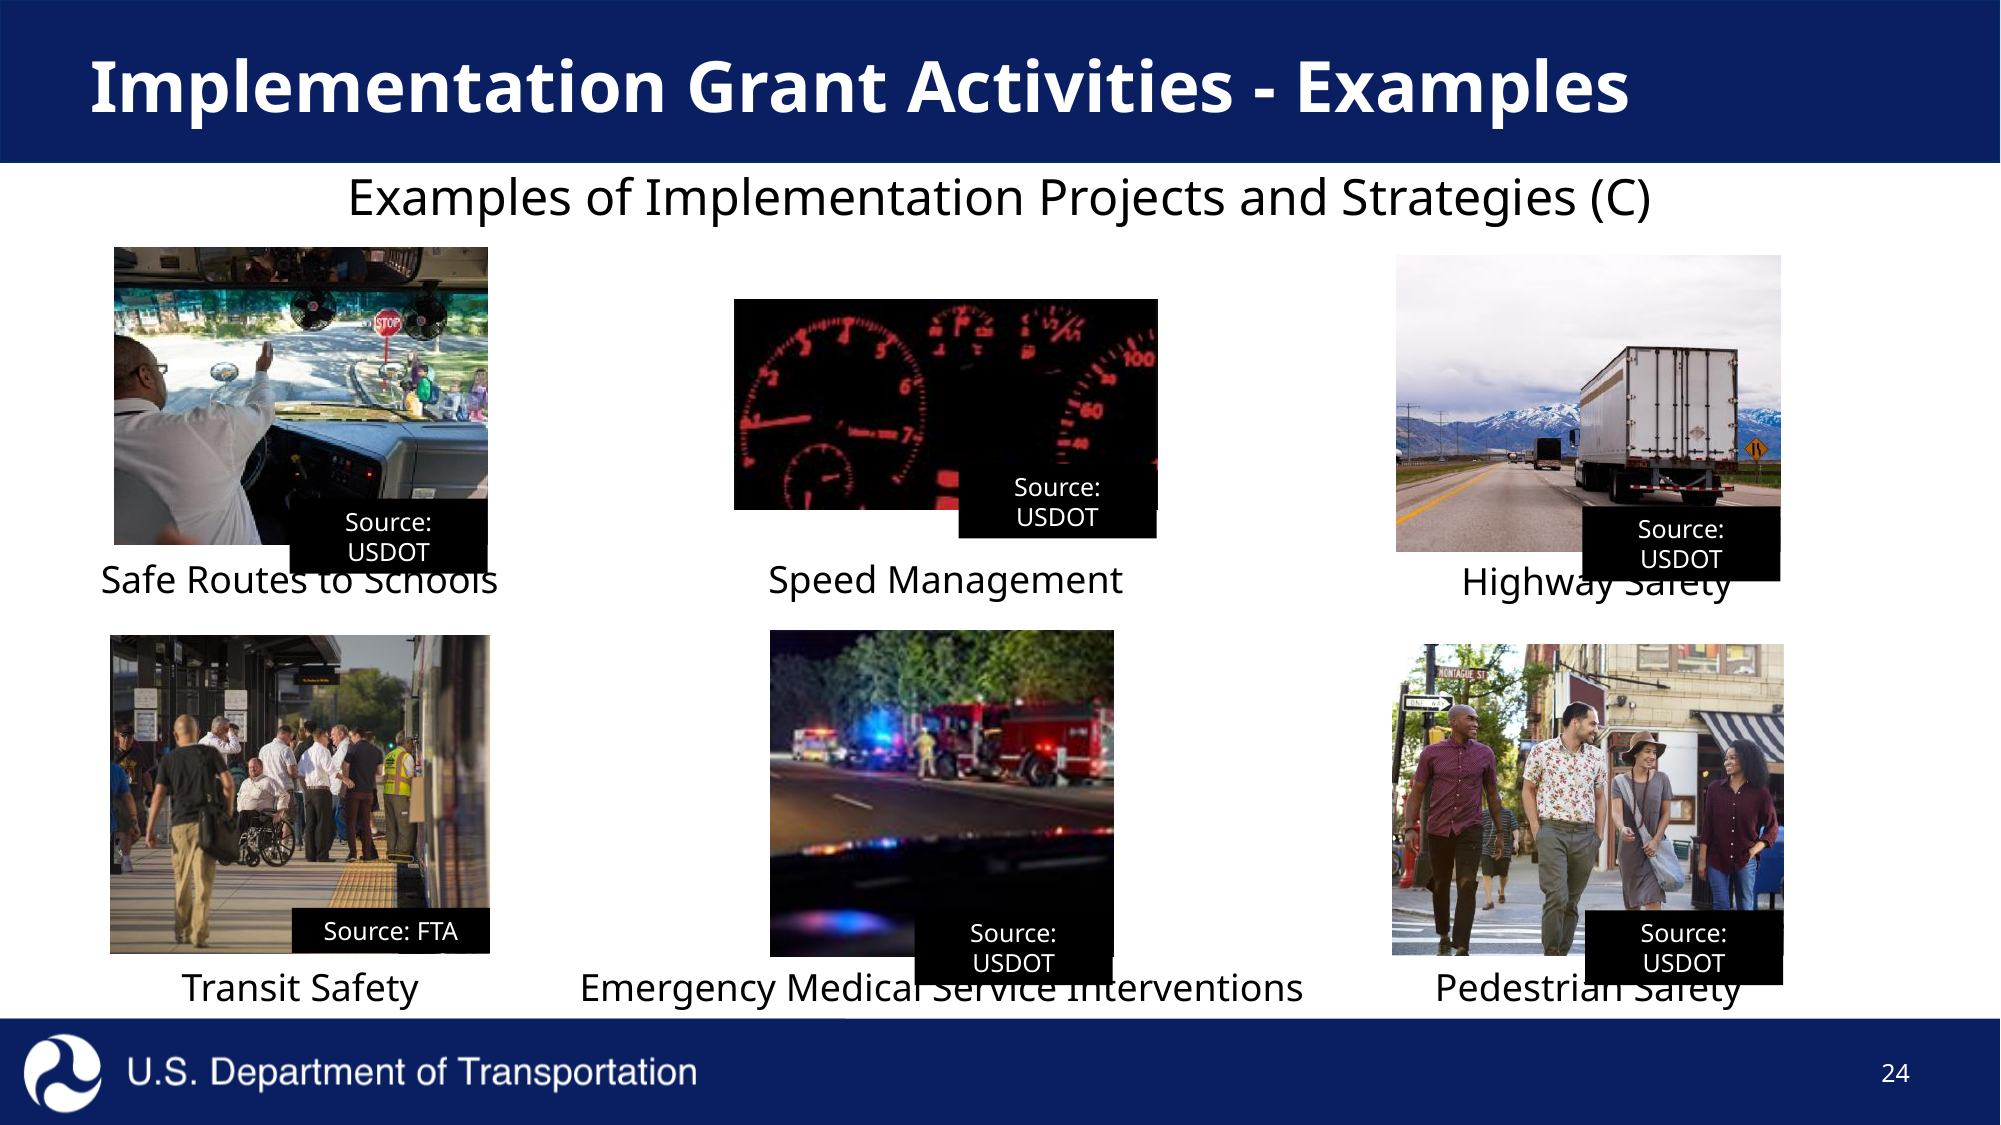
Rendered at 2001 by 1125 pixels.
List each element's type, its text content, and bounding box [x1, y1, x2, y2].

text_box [661, 299, 1231, 610]
title Implementation Grant Activities - Examples [75, 0, 1925, 163]
picture [0, 1018, 844, 1125]
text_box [1331, 644, 1847, 1017]
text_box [22, 247, 578, 610]
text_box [1372, 255, 1823, 612]
text_box Examples of Implementation Projects and Strategies (C) [304, 157, 1696, 233]
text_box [544, 630, 1339, 1017]
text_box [75, 635, 526, 1017]
